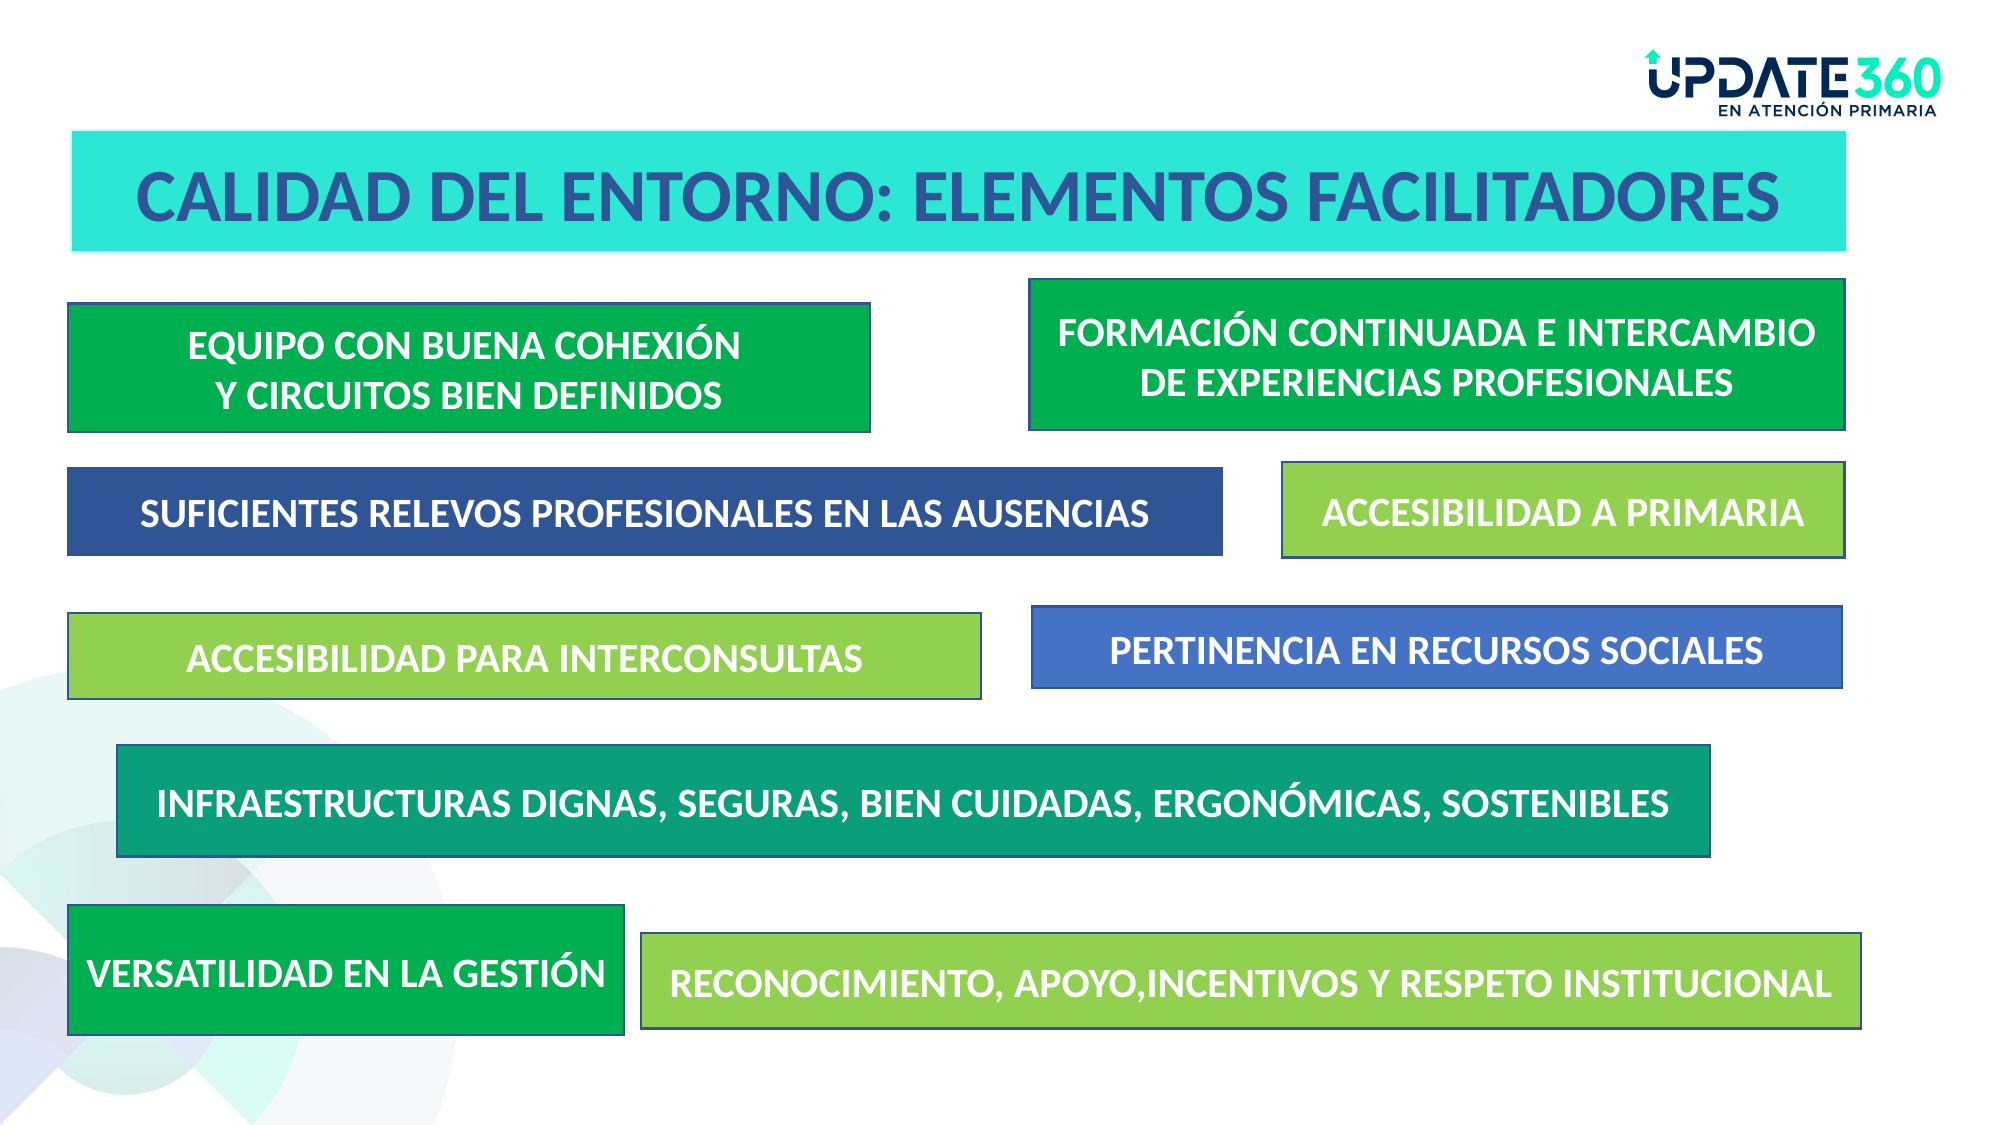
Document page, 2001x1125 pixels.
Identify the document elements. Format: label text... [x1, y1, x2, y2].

text_box RECONOCIMIENTO, APOYO,INCENTIVOS Y RESPETO INSTITUCIONAL [640, 932, 1862, 1030]
text_box PERTINENCIA EN RECURSOS SOCIALES [1031, 605, 1843, 689]
text_box CALIDAD DEL ENTORNO: ELEMENTOS FACILITADORES [70, 129, 1848, 253]
text_box EQUIPO CON BUENA COHEXIÓN Y CIRCUITOS BIEN DEFINIDOS [67, 302, 871, 433]
text_box FORMACIÓN CONTINUADA E INTERCAMBIO DE EXPERIENCIAS PROFESIONALES [1028, 278, 1846, 431]
picture [0, 0, 2001, 1125]
text_box SUFICIENTES RELEVOS PROFESIONALES EN LAS AUSENCIAS [67, 467, 1223, 556]
text_box ACCESIBILIDAD A PRIMARIA [1281, 461, 1846, 559]
text_box INFRAESTRUCTURAS DIGNAS, SEGURAS, BIEN CUIDADAS, ERGONÓMICAS, SOSTENIBLES [116, 744, 1711, 858]
text_box ACCESIBILIDAD PARA INTERCONSULTAS [67, 612, 982, 700]
text_box VERSATILIDAD EN LA GESTIÓN [67, 904, 625, 1036]
